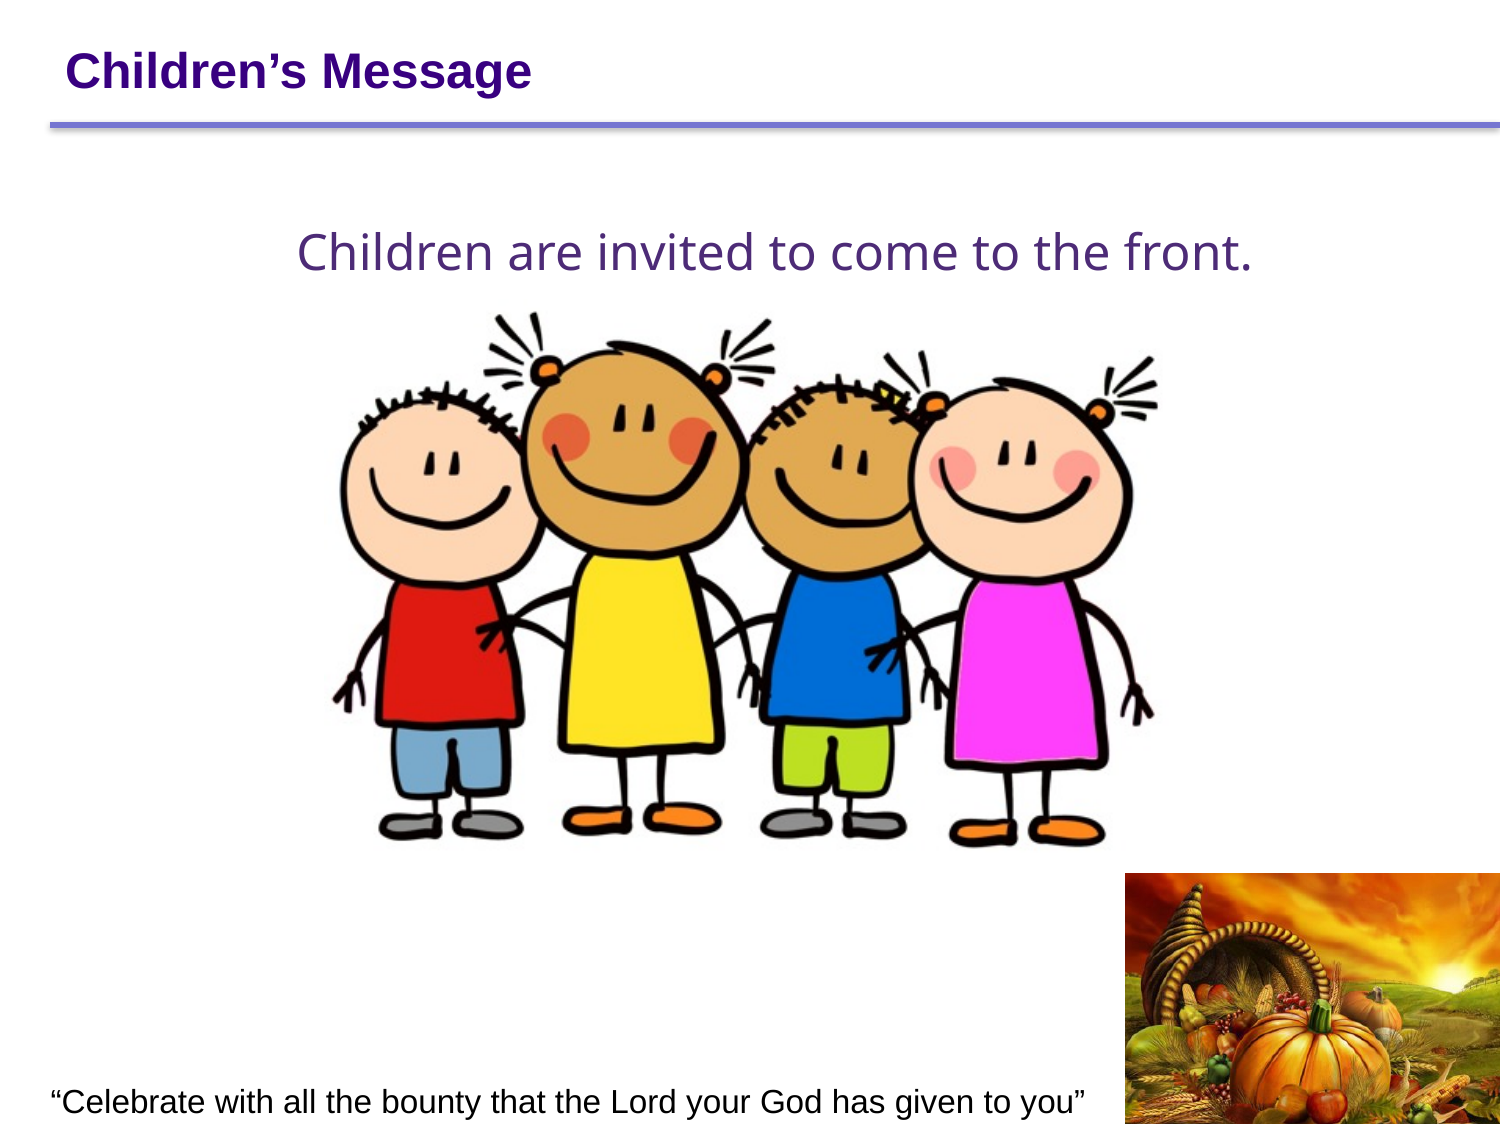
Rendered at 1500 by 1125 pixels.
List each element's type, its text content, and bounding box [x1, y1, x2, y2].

picture [1125, 873, 1500, 1124]
list Children are invited to come to the front. [87, 149, 1463, 363]
picture [324, 299, 1172, 863]
title Children’s Message [50, 37, 1450, 100]
